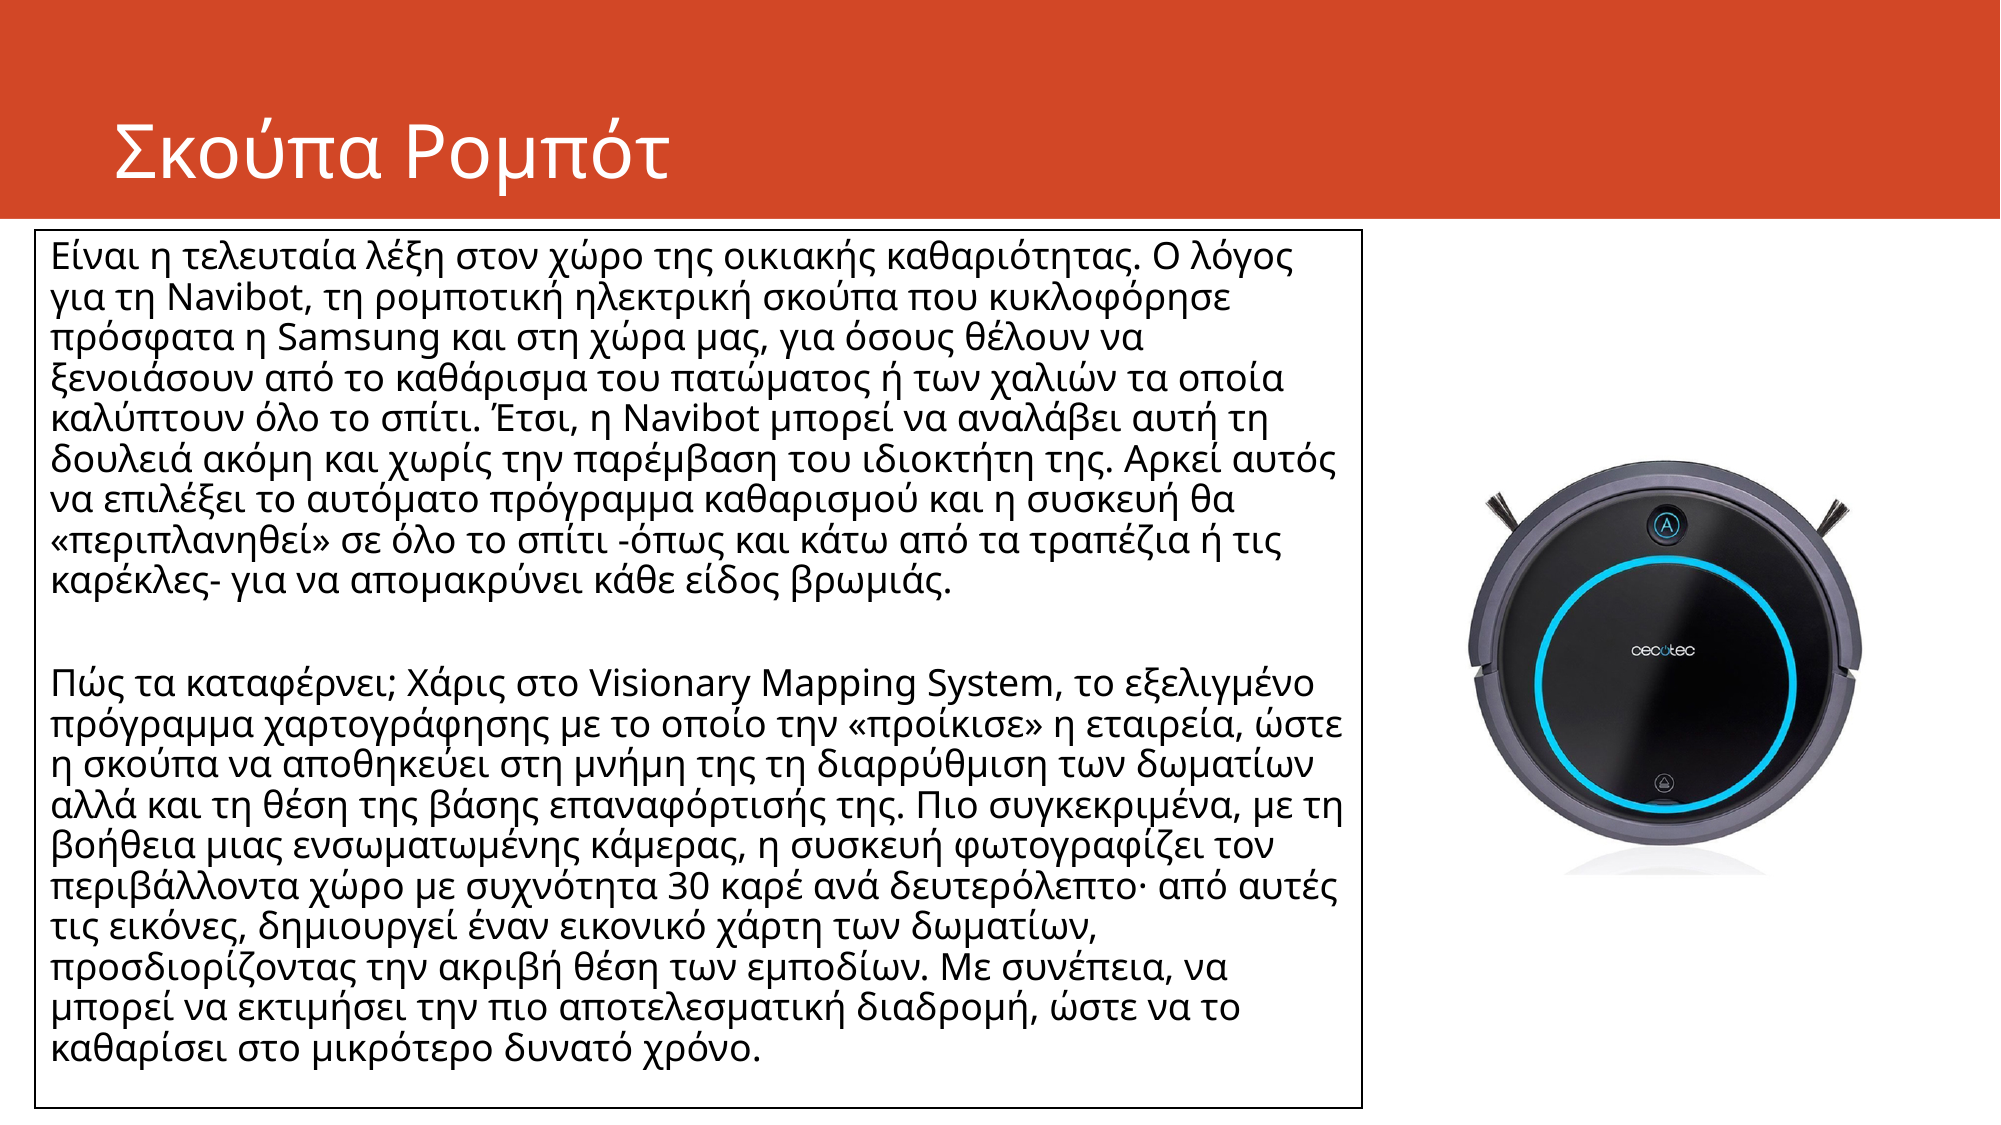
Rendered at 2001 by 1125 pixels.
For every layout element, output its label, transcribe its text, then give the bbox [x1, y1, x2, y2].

title Σκούπα Ρομπότ [99, 0, 1863, 202]
list Είναι η τελευταία λέξη στον χώρο της οικιακής καθαριότητας. Ο λόγος για τη Navibot, τη ρομποτική ηλεκτρική σκούπα που κυκλοφόρησε πρόσφατα η Samsung και στη χώρα μας, για όσους θέλουν να ξενοιάσουν από το καθάρισμα του πατώματος ή των χαλιών τα οποία καλύπτουν όλο το σπίτι. Έτσι, η Navibot μπορεί να αναλάβει αυτή τη δουλειά ακόμη και χωρίς την παρέμβαση του ιδιοκτήτη της. Αρκεί αυτός να επιλέξει το αυτόματο πρόγραμμα καθαρισμού και η συσκευή θα «περιπλανηθεί» σε όλο το σπίτι -όπως και κάτω από τα τραπέζια ή τις καρέκλες- για να απομακρύνει κάθε είδος βρωμιάς. Πώς τα καταφέρνει; Χάρις στο Visionary Mapping System, το εξελιγμένο πρόγραμμα χαρτογράφησης με το οποίο την «προίκισε» η εταιρεία, ώστε η σκούπα να αποθηκεύει στη μνήμη της τη διαρρύθμιση των δωματίων αλλά και τη θέση της βάσης επαναφόρτισής της. Πιο συγκεκριμένα, με τη βοήθεια μιας ενσωματωμένης κάμερας, η συσκευή φωτογραφίζει τον περιβάλλοντα χώρο με συχνότητα 30 καρέ ανά δευτερόλεπτο· από αυτές τις εικόνες, δημιουργεί έναν εικονικό χάρτη των δωματίων, προσδιορίζοντας την ακριβή θέση των εμποδίων. Με συνέπεια, να μπορεί να εκτιμήσει την πιο αποτελεσματική διαδρομή, ώστε να το καθαρίσει στο μικρότερο δυνατό χρόνο. [34, 229, 1363, 1109]
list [1376, 372, 1960, 956]
